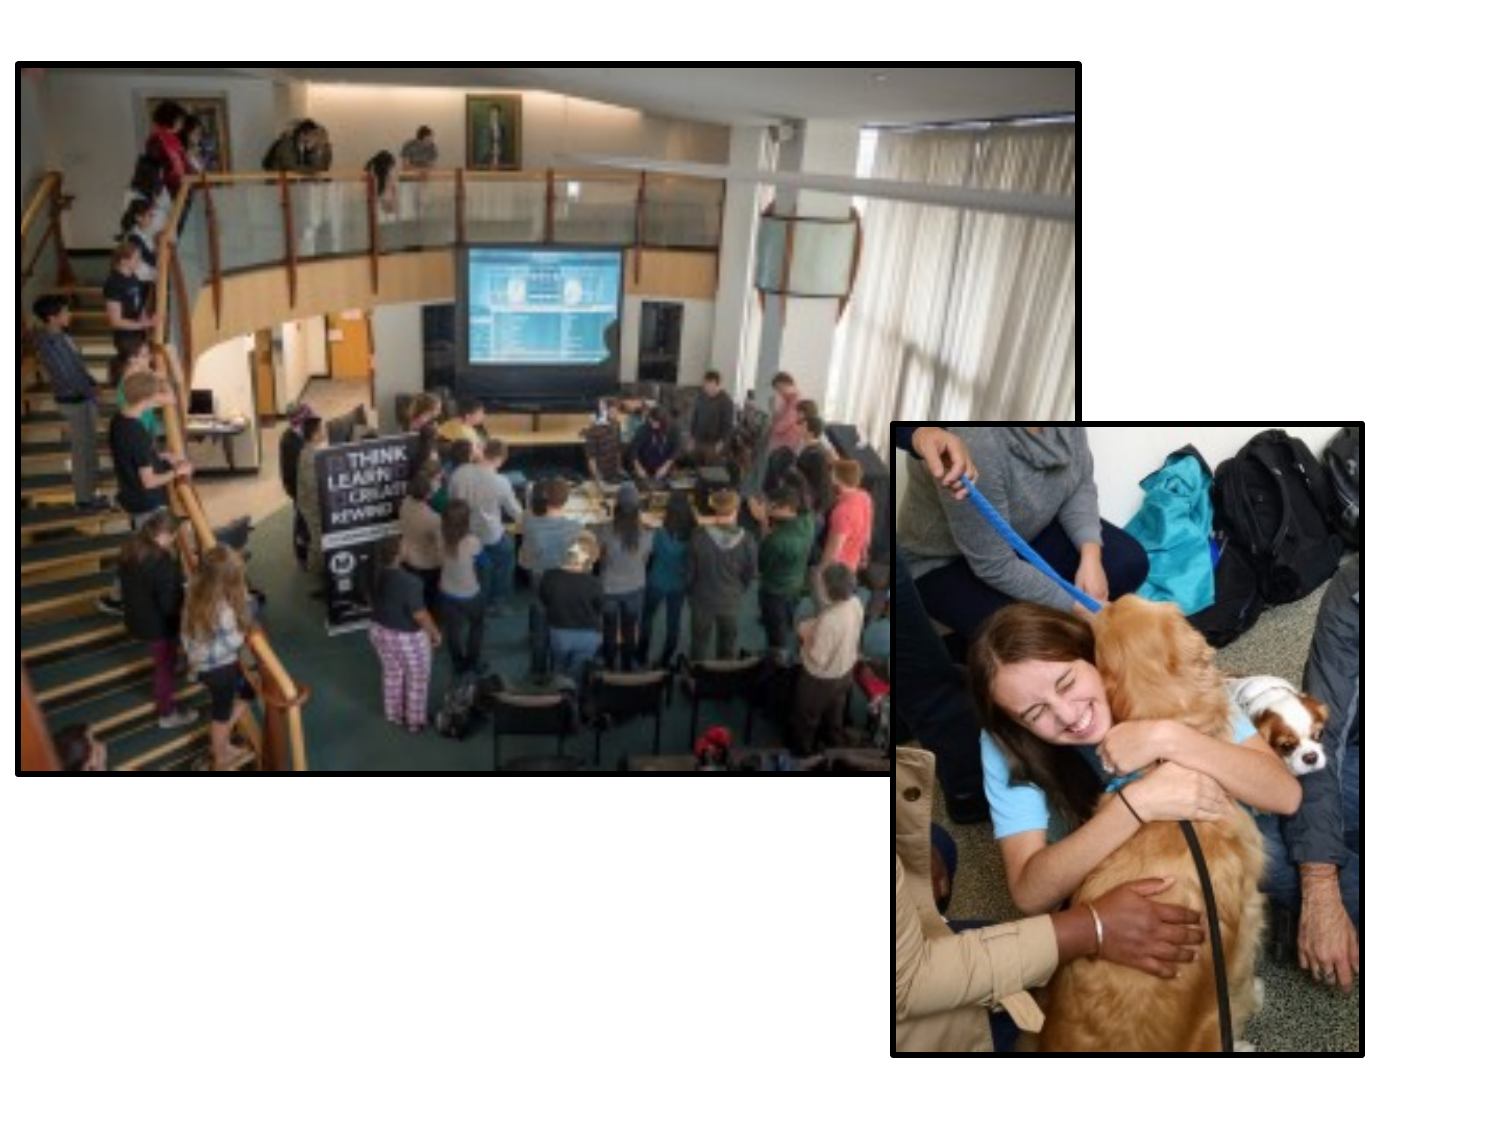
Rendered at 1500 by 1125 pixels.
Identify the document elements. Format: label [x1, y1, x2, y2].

picture [20, 67, 1360, 1053]
